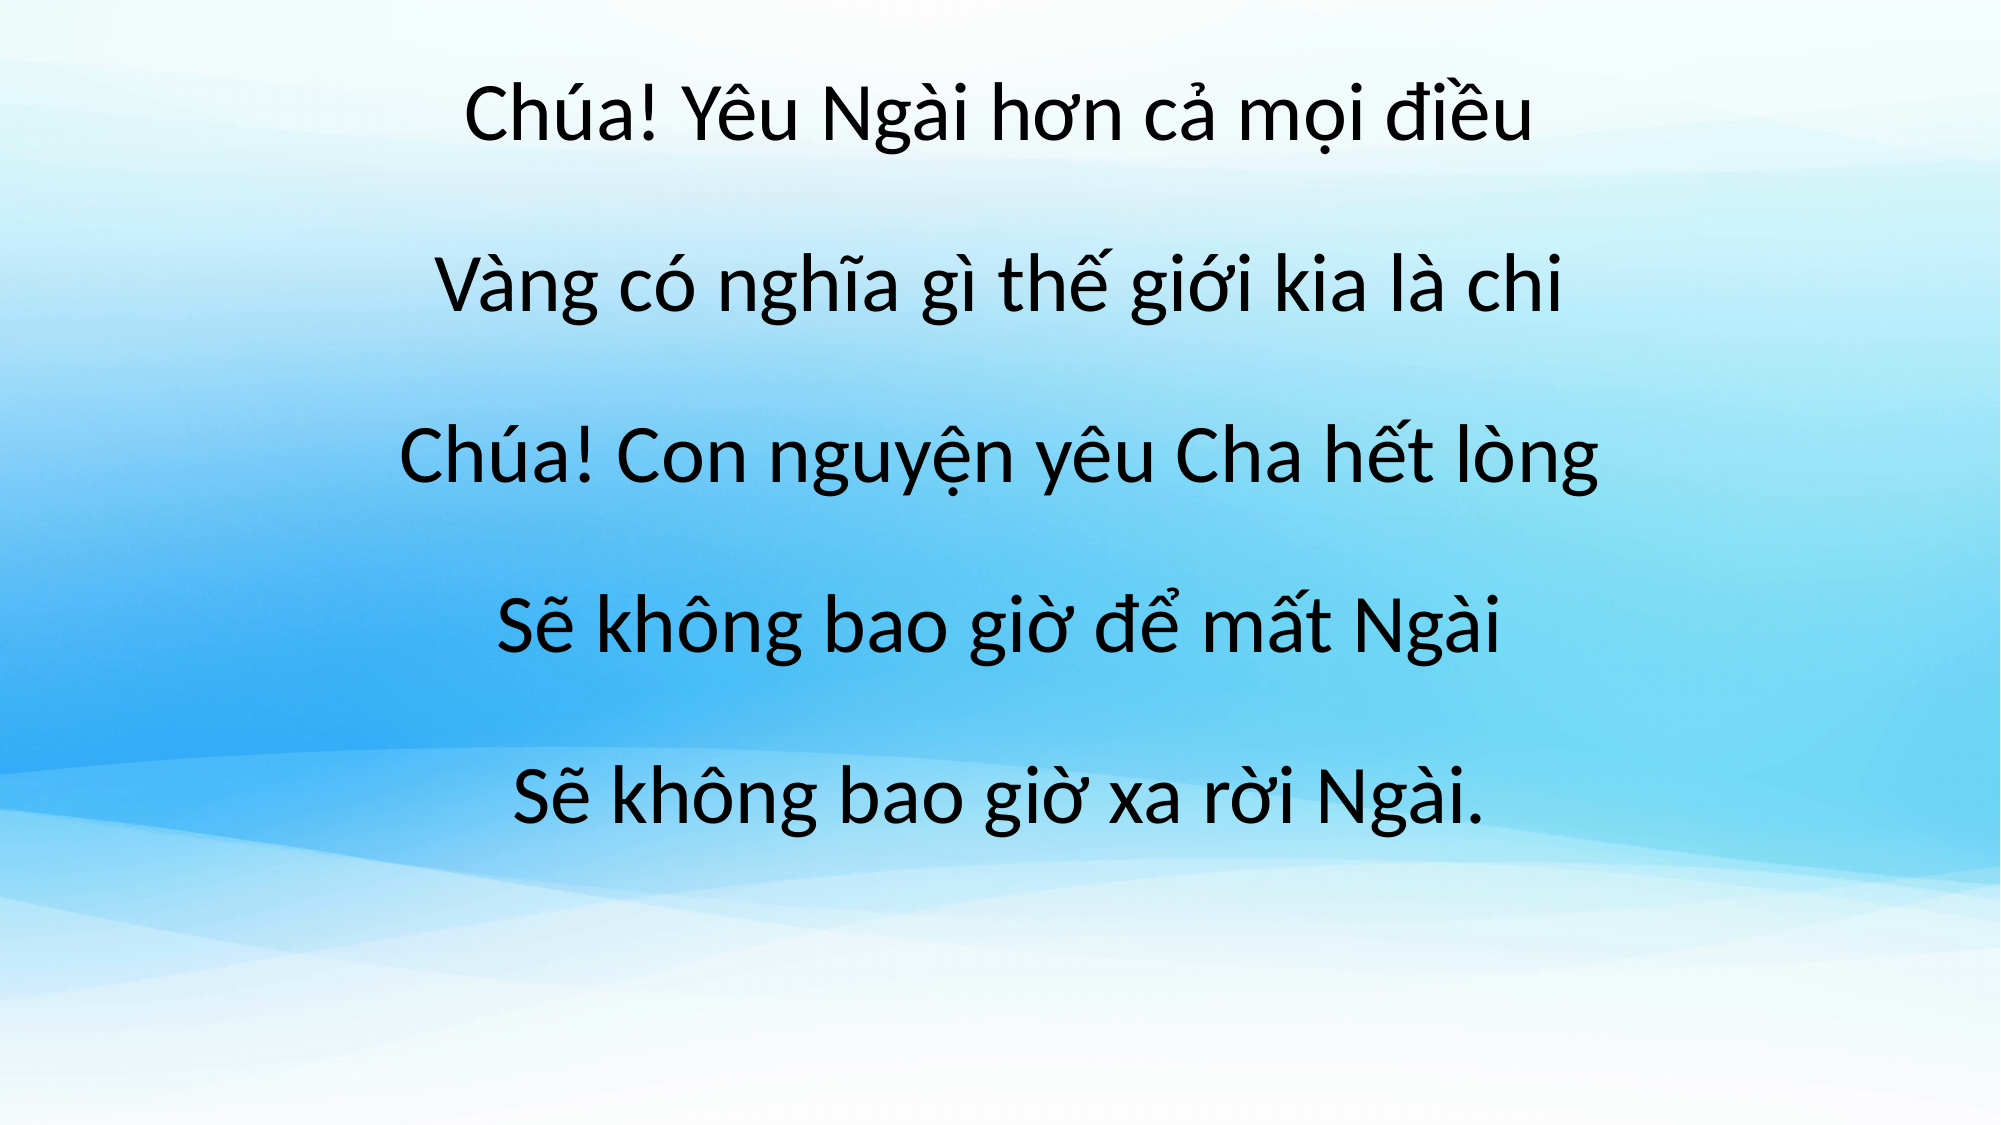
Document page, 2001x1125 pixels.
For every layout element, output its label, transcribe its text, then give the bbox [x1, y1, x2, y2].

list Chúa! Yêu Ngài hơn cả mọi điều Vàng có nghĩa gì thế giới kia là chi Chúa! Con nguyện yêu Cha hết lòng Sẽ không bao giờ để mất Ngài Sẽ không bao giờ xa rời Ngài. [0, 0, 2000, 1125]
